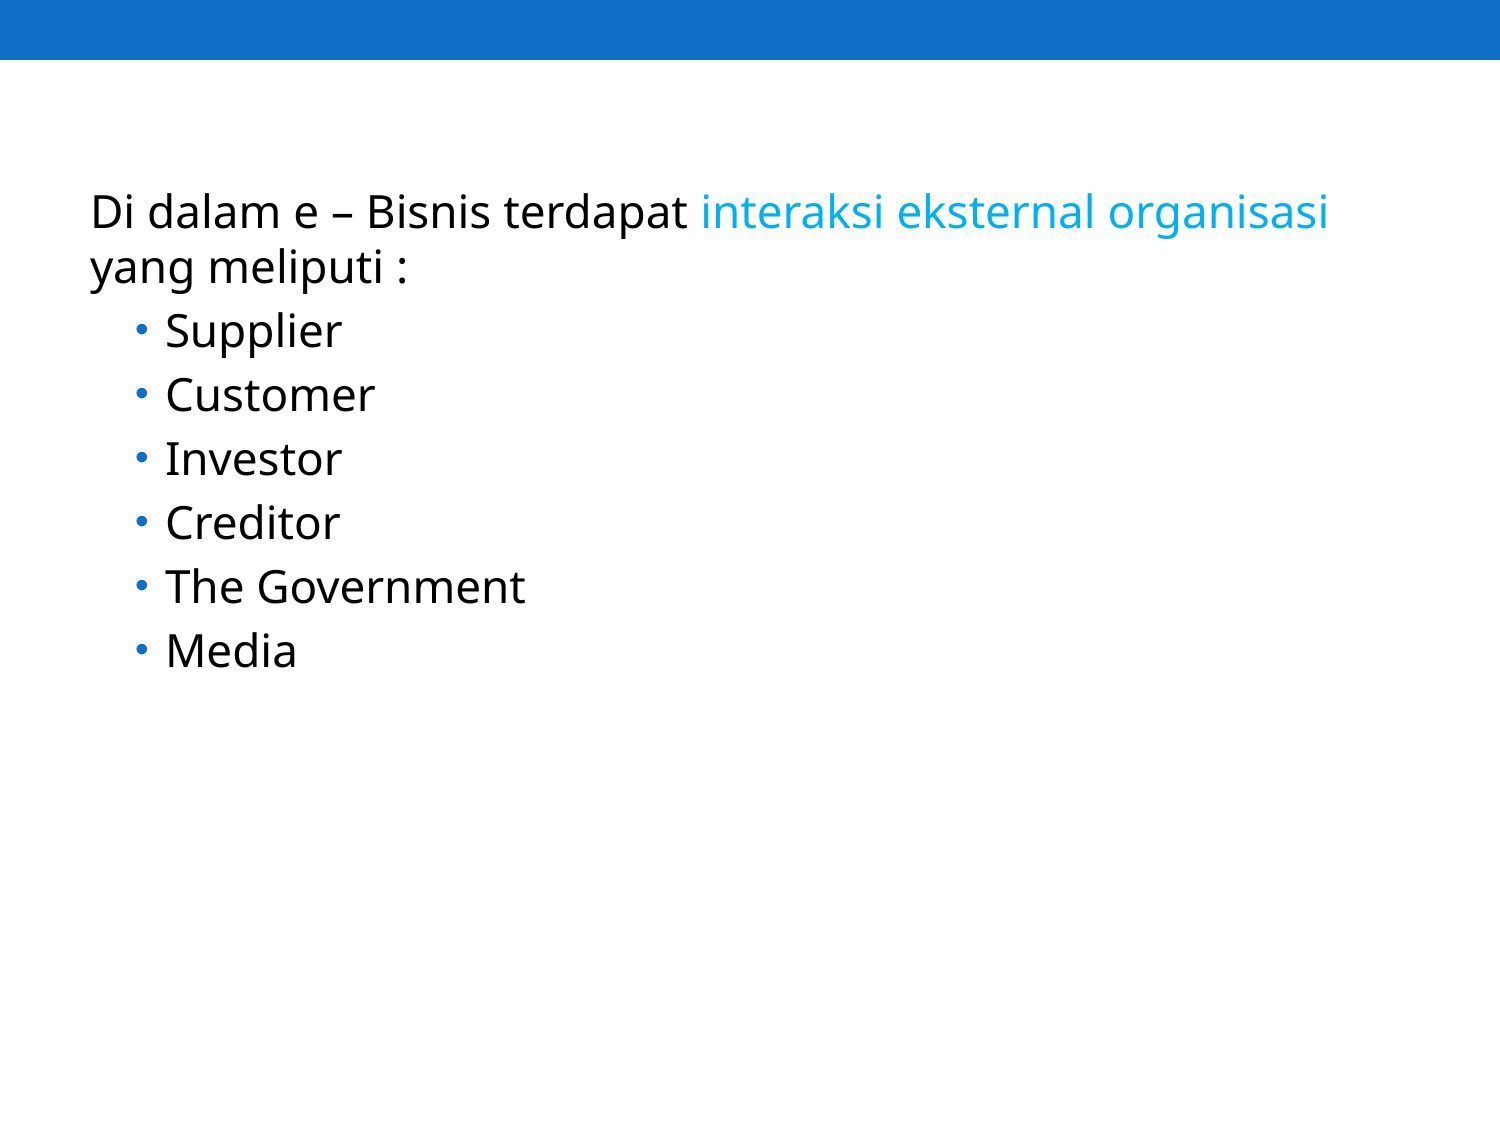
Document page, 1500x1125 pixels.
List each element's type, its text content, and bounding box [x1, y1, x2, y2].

list Di dalam e – Bisnis terdapat interaksi eksternal organisasi yang meliputi : Supplier Customer Investor Creditor The Government Media [75, 174, 1425, 713]
